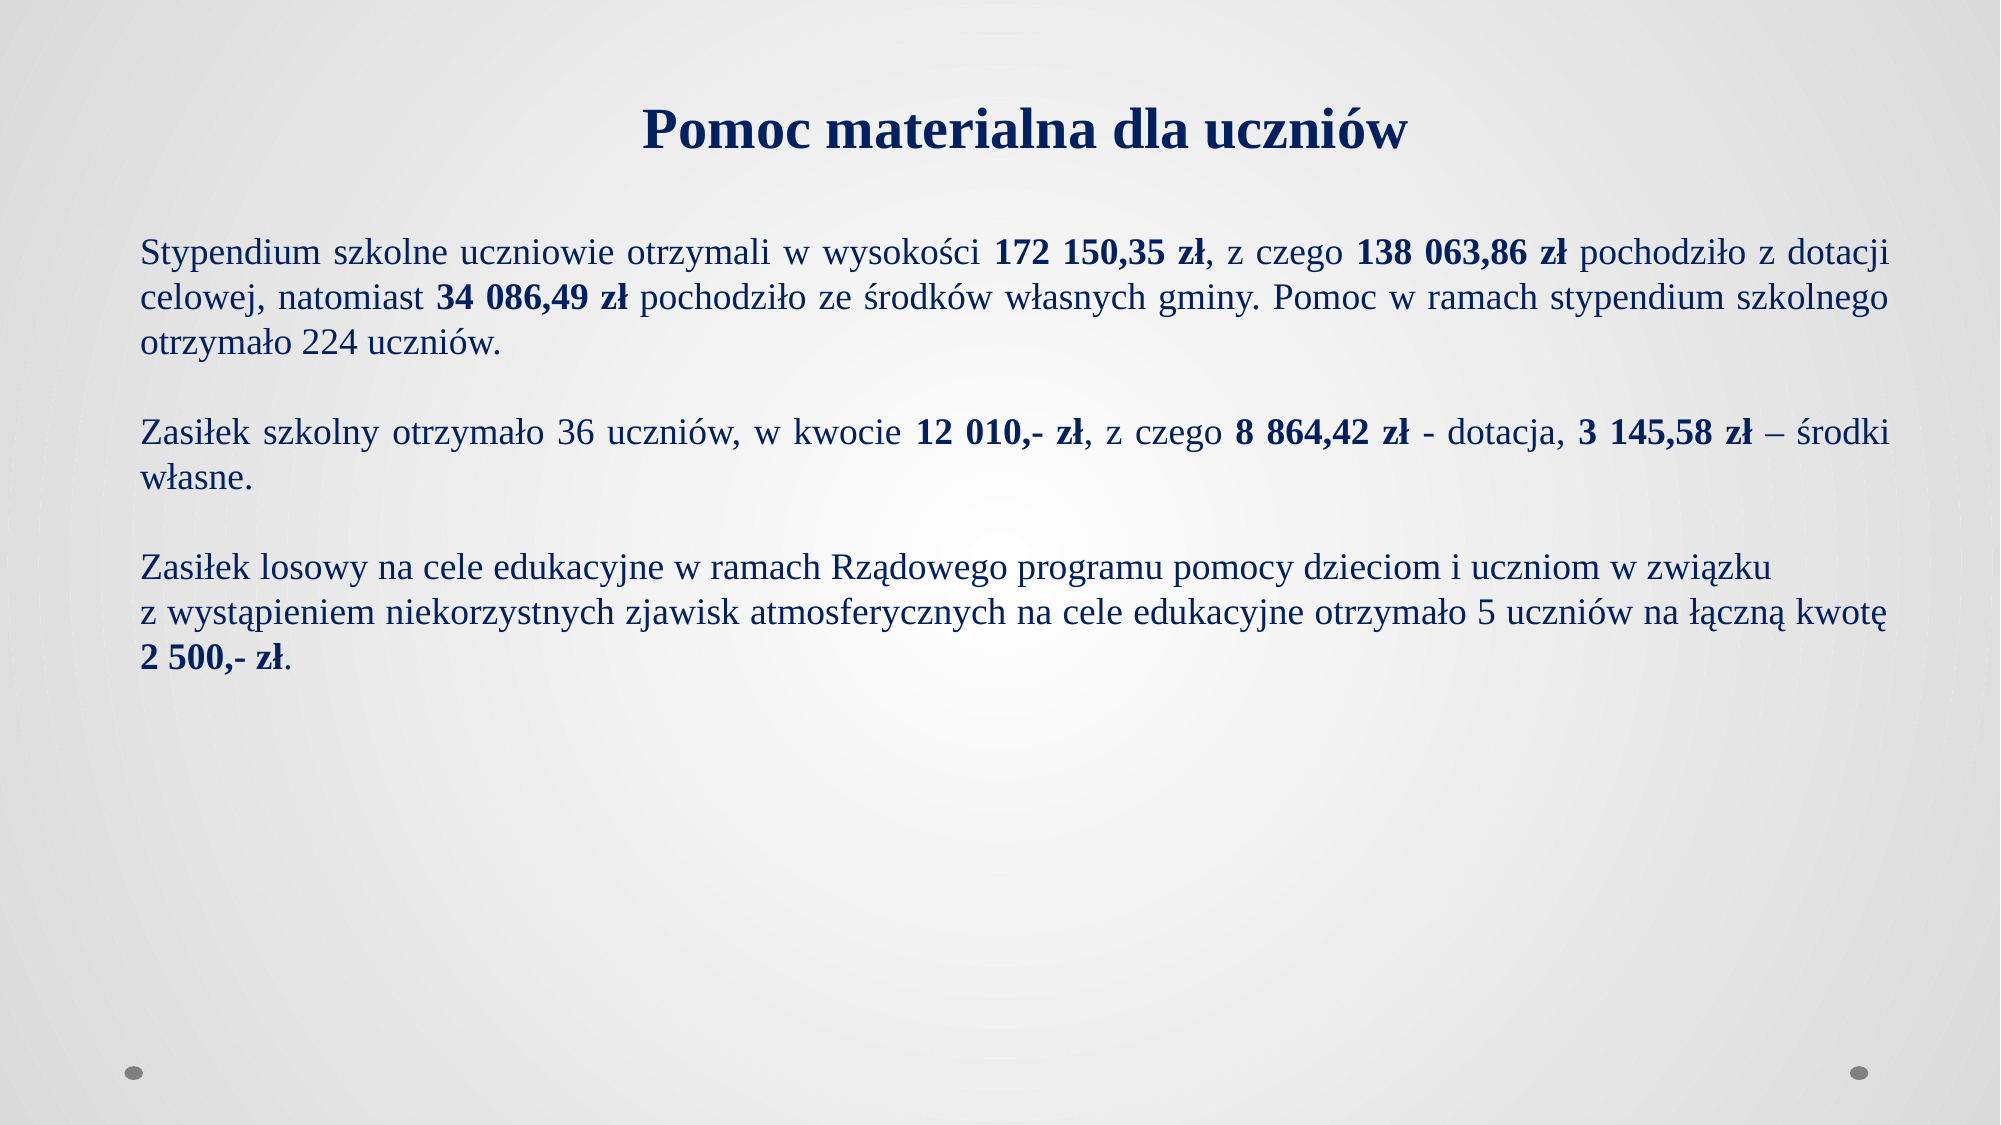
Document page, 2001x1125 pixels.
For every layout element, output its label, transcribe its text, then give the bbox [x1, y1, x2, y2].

text_box Stypendium szkolne uczniowie otrzymali w wysokości 172 150,35 zł, z czego 138 063,86 zł pochodziło z dotacji celowej, natomiast 34 086,49 zł pochodziło ze środków własnych gminy. Pomoc w ramach stypendium szkolnego otrzymało 224 uczniów. Zasiłek szkolny otrzymało 36 uczniów, w kwocie 12 010,- zł, z czego 8 864,42 zł - dotacja, 3 145,58 zł – środki własne. Zasiłek losowy na cele edukacyjne w ramach Rządowego programu pomocy dzieciom i uczniom w związku z wystąpieniem niekorzystnych zjawisk atmosferycznych na cele edukacyjne otrzymało 5 uczniów na łączną kwotę 2 500,- zł. [125, 219, 1906, 735]
text_box Pomoc materialna dla uczniów [125, 47, 1927, 168]
